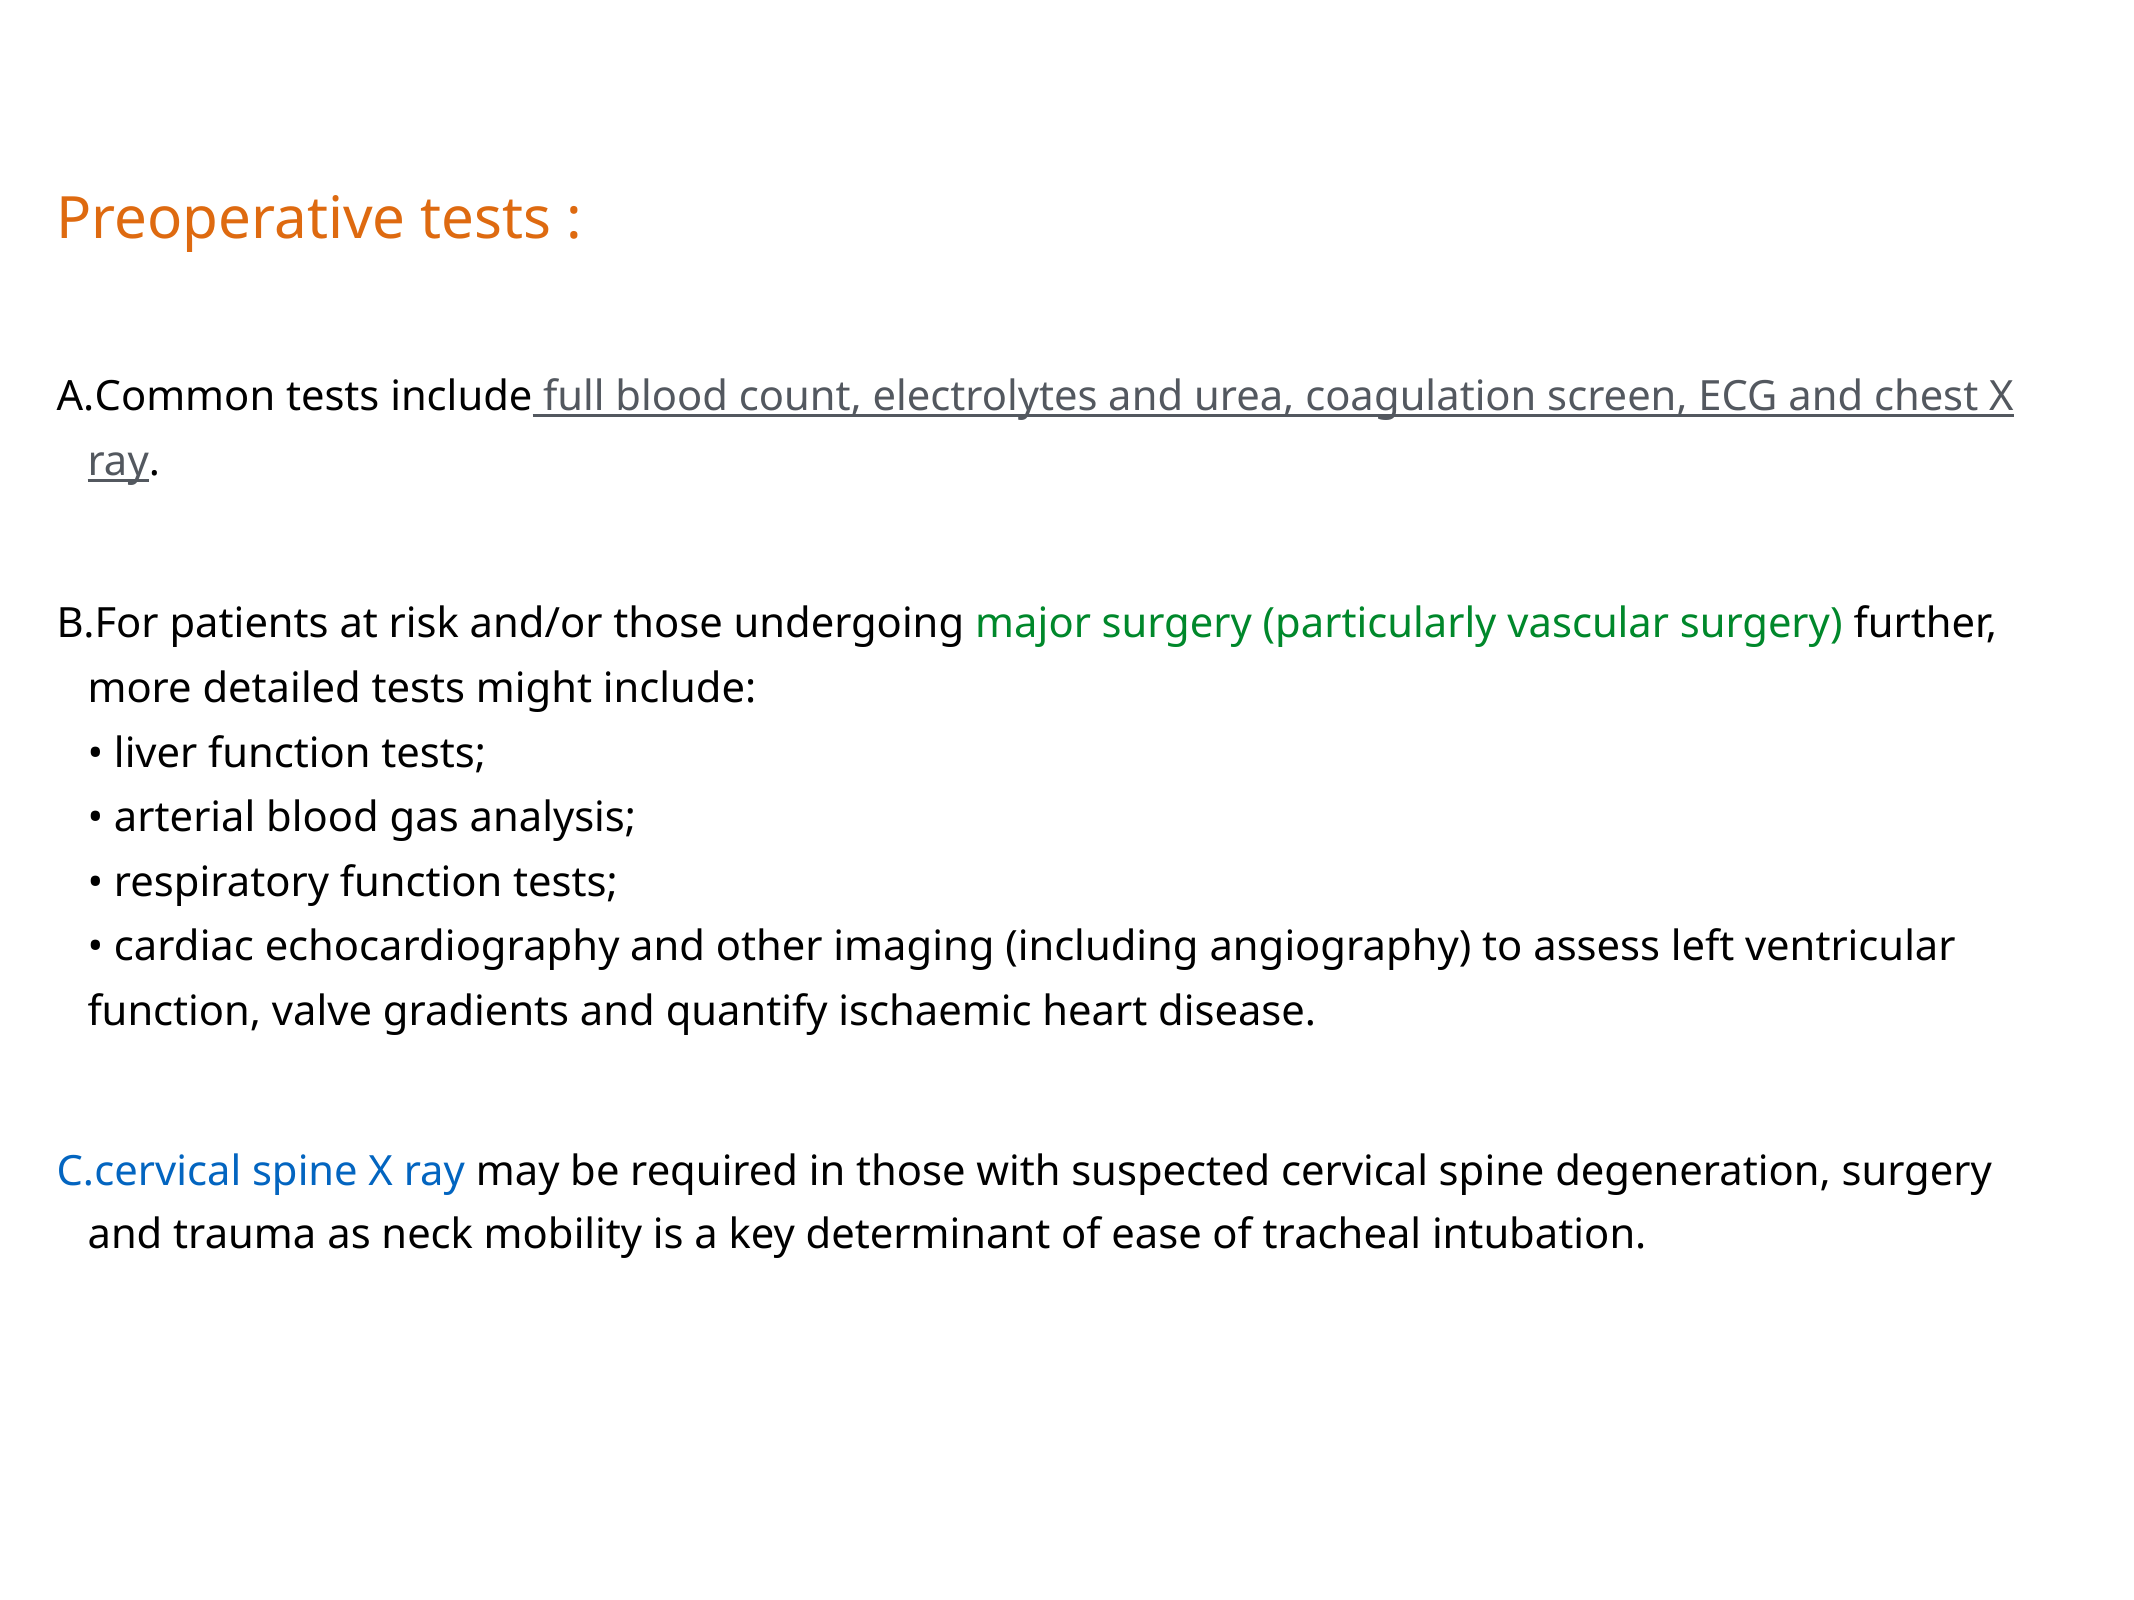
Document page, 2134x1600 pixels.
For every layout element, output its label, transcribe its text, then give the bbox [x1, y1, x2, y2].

title Preoperative tests : [47, 111, 1870, 255]
list Common tests include full blood count, electrolytes and urea, coagulation screen, ECG and chest X ray. For patients at risk and/or those undergoing major surgery (particularly vascular surgery) further, more detailed tests might include: • liver function tests; • arterial blood gas analysis; • respiratory function tests; • cardiac echocardiography and other imaging (including angiography) to assess left ventricular function, valve gradients and quantify ischaemic heart disease. cervical spine X ray may be required in those with suspected cervical spine degeneration, surgery and trauma as neck mobility is a key determinant of ease of tracheal intubation. [47, 255, 2073, 1356]
